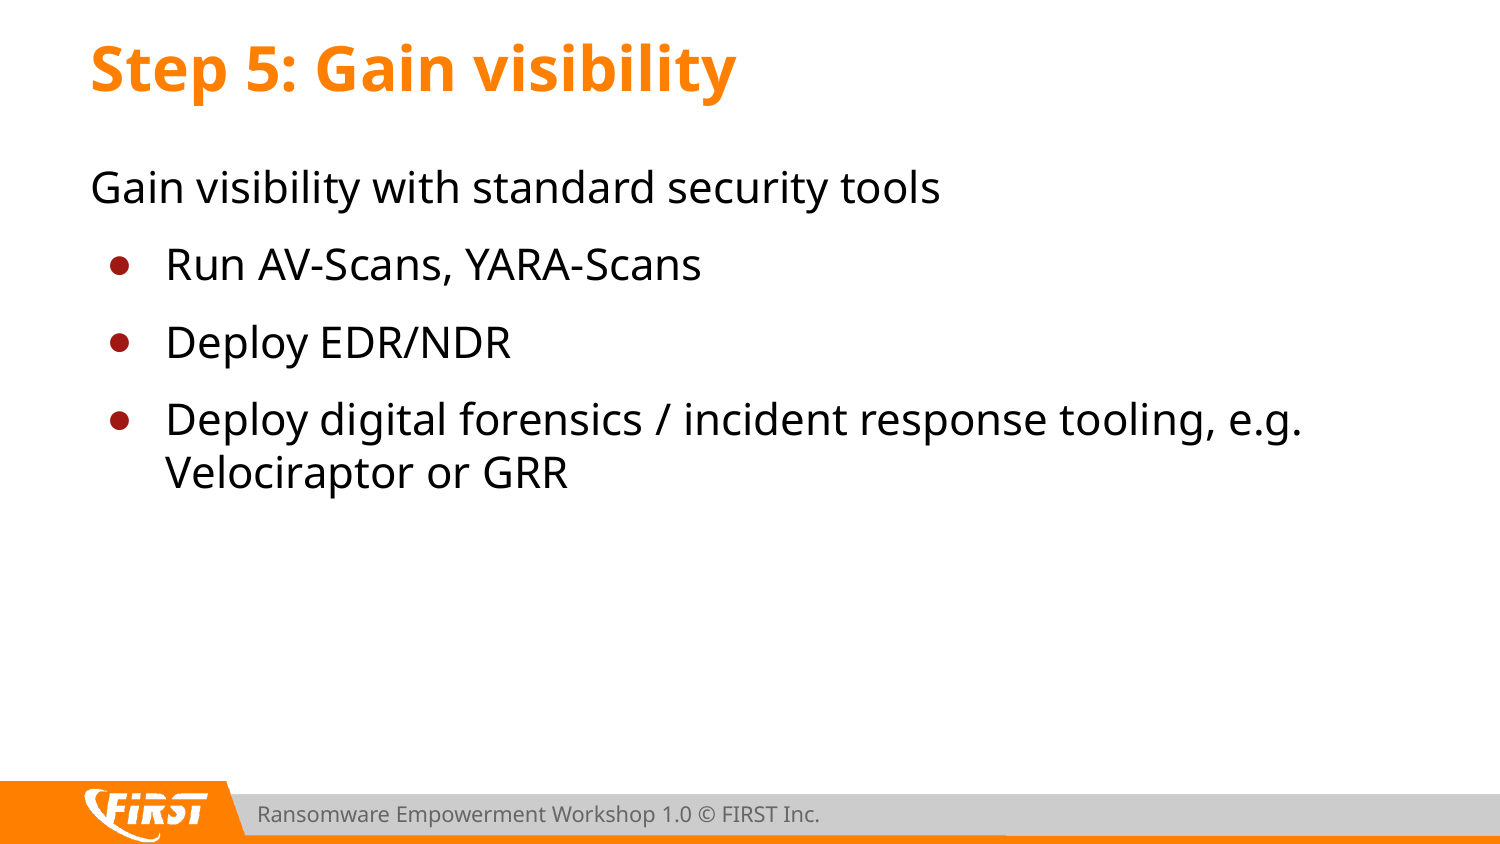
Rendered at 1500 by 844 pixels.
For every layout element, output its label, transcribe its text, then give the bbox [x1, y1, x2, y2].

list Gain visibility with standard security tools Run AV-Scans, YARA-Scans Deploy EDR/NDR Deploy digital forensics / incident response tooling, e.g. Velociraptor or GRR [75, 144, 1429, 761]
title Step 5: Gain visibility [75, 22, 1429, 121]
picture [0, 781, 1500, 844]
